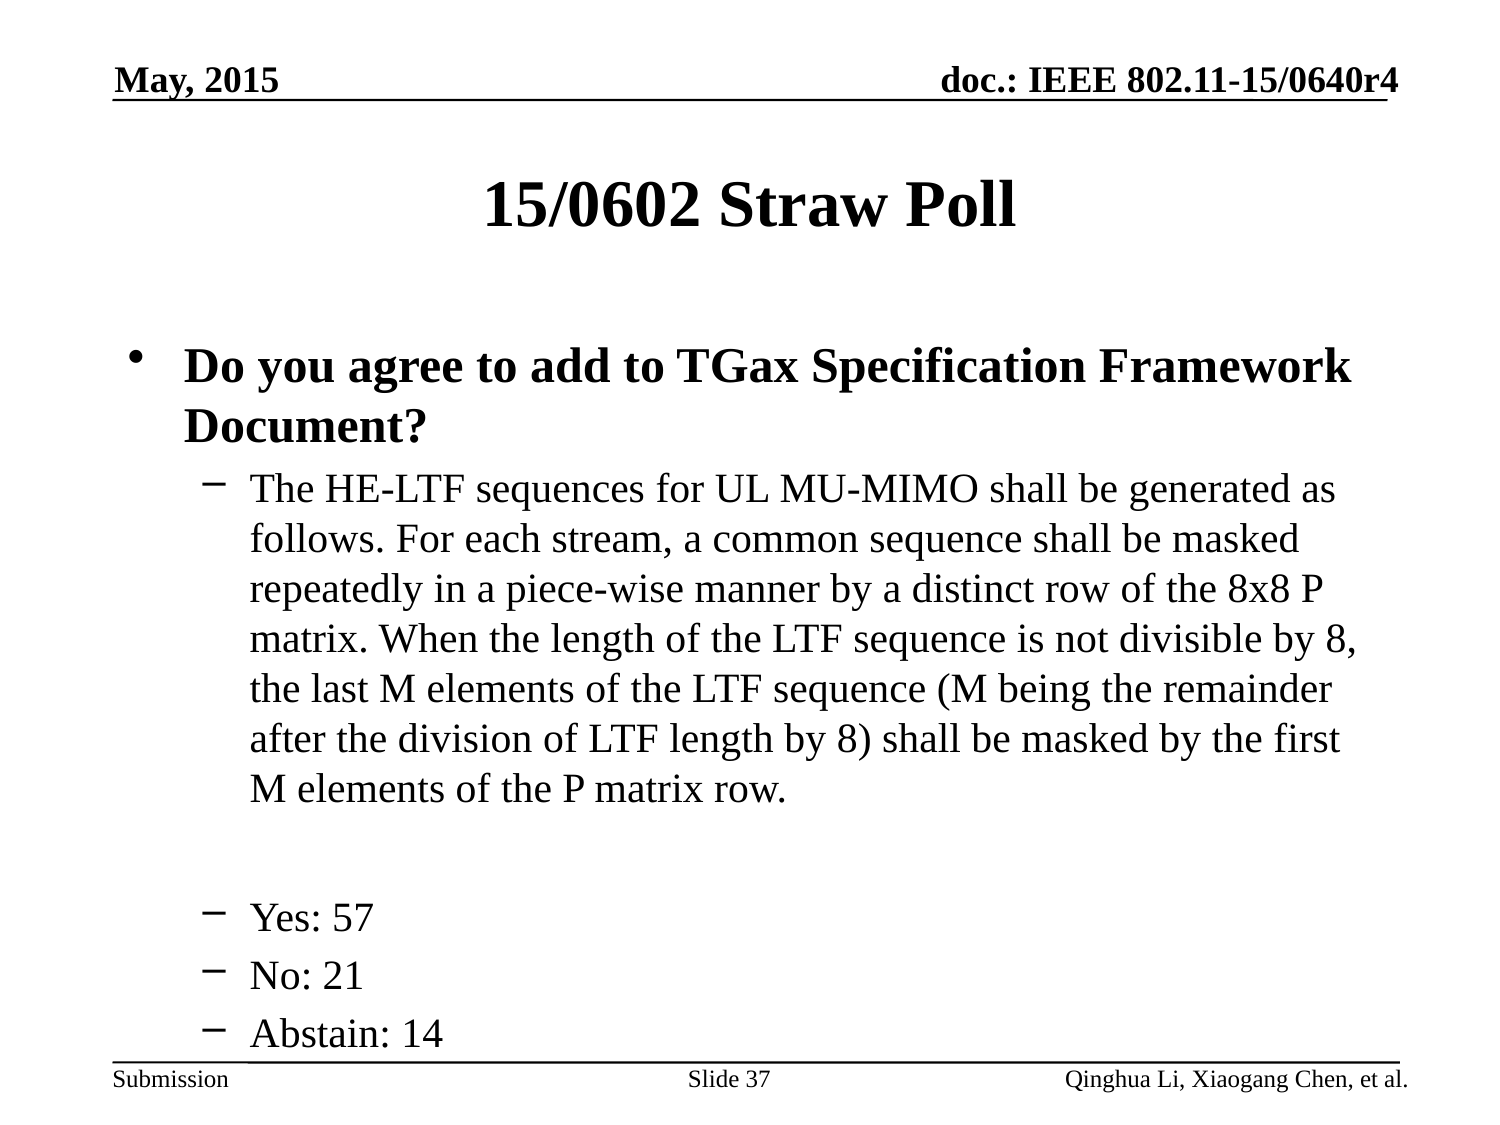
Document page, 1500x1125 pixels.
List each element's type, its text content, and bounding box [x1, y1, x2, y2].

title 15/0602 Straw Poll [112, 112, 1388, 288]
text_box Qinghua Li, Xiaogang Chen, et al. [1064, 1062, 1409, 1093]
slide_number Slide 37 [687, 1062, 772, 1094]
list Do you agree to add to TGax Specification Framework Document? The HE-LTF sequences for UL MU-MIMO shall be generated as follows. For each stream, a common sequence shall be masked repeatedly in a piece-wise manner by a distinct row of the 8x8 P matrix. When the length of the LTF sequence is not divisible by 8, the last M elements of the LTF sequence (M being the remainder after the division of LTF length by 8) shall be masked by the first M elements of the P matrix row. Yes: 57 No: 21 Abstain: 14 [112, 324, 1388, 1038]
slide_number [114, 54, 281, 101]
